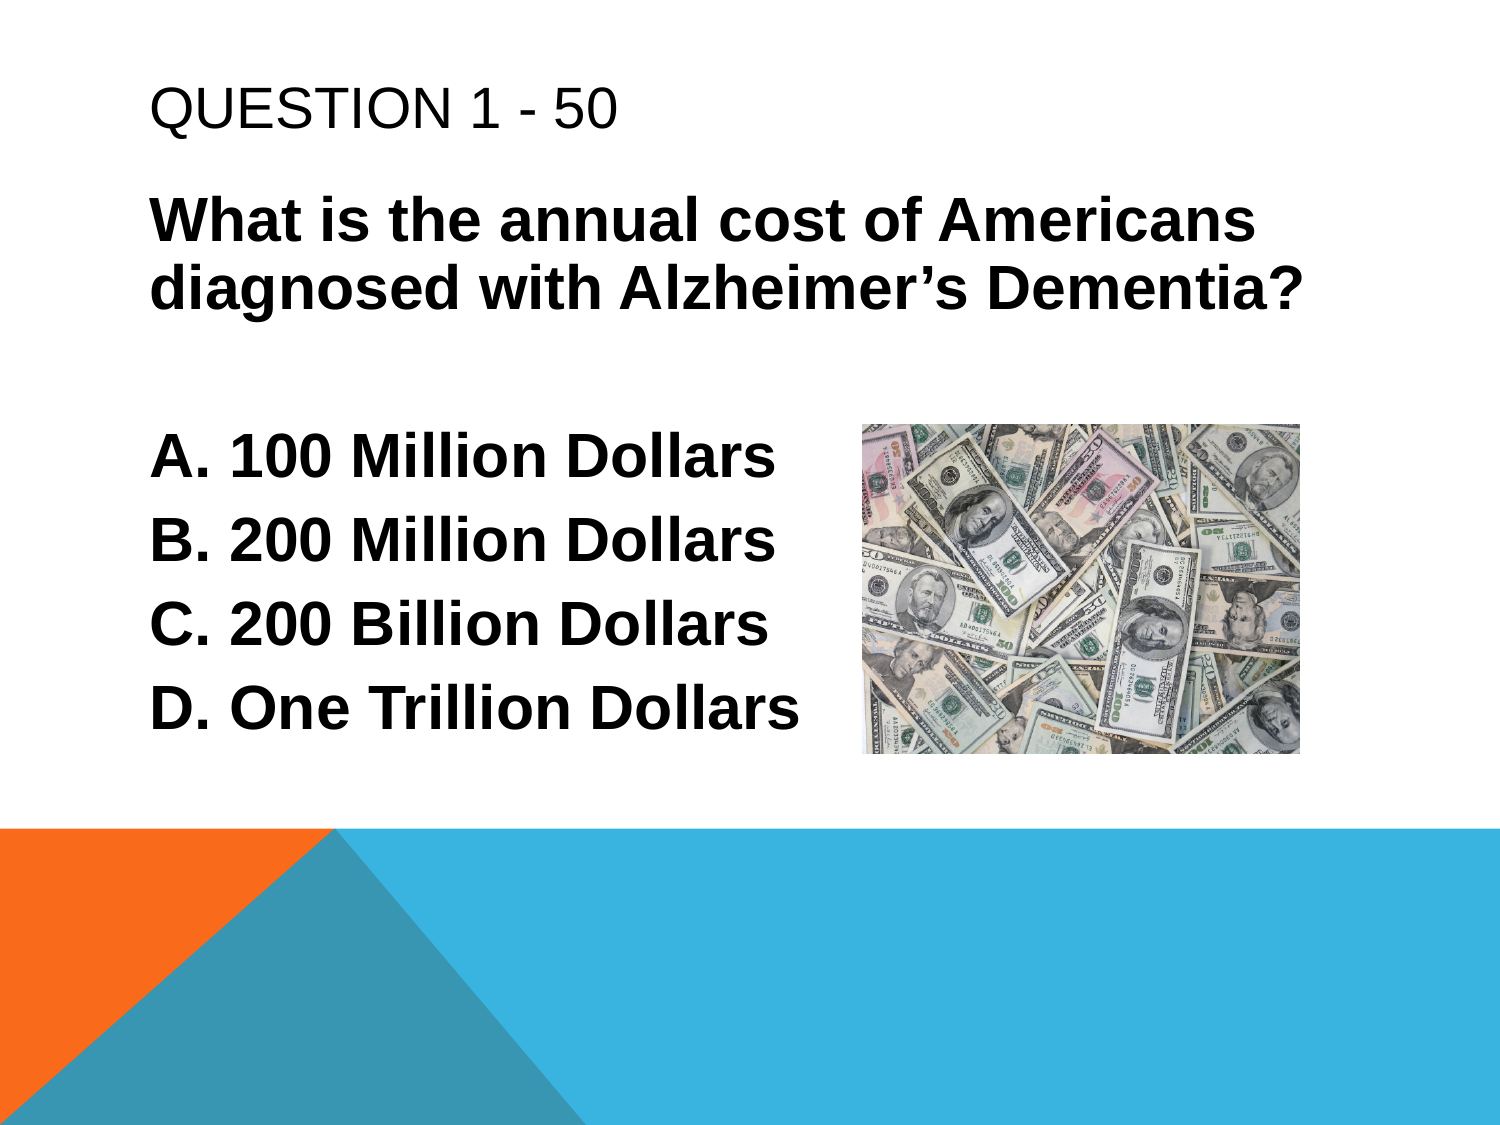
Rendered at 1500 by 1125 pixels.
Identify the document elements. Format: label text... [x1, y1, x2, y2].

list What is the annual cost of Americans diagnosed with Alzheimer’s Dementia? 100 Million Dollars 200 Million Dollars 200 Billion Dollars One Trillion Dollars [134, 180, 1369, 838]
picture [862, 424, 1301, 754]
title Question 1 - 50 [134, 59, 1369, 150]
